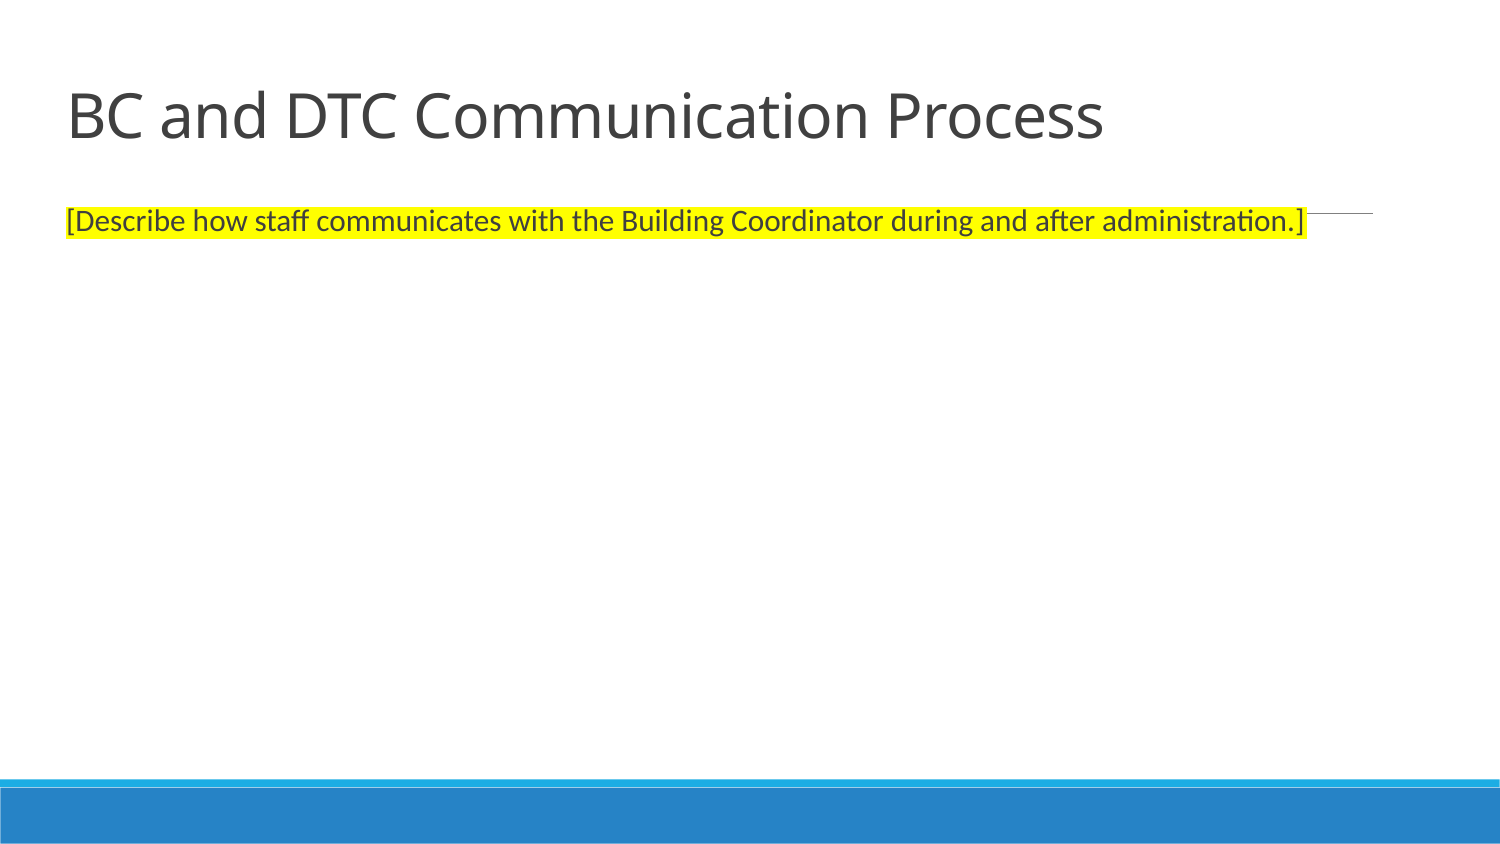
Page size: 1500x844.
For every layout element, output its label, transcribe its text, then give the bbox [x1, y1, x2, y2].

title BC and DTC Communication Process [51, 72, 1449, 167]
list [Describe how staff communicates with the Building Coordinator during and after administration.] [51, 189, 1449, 750]
